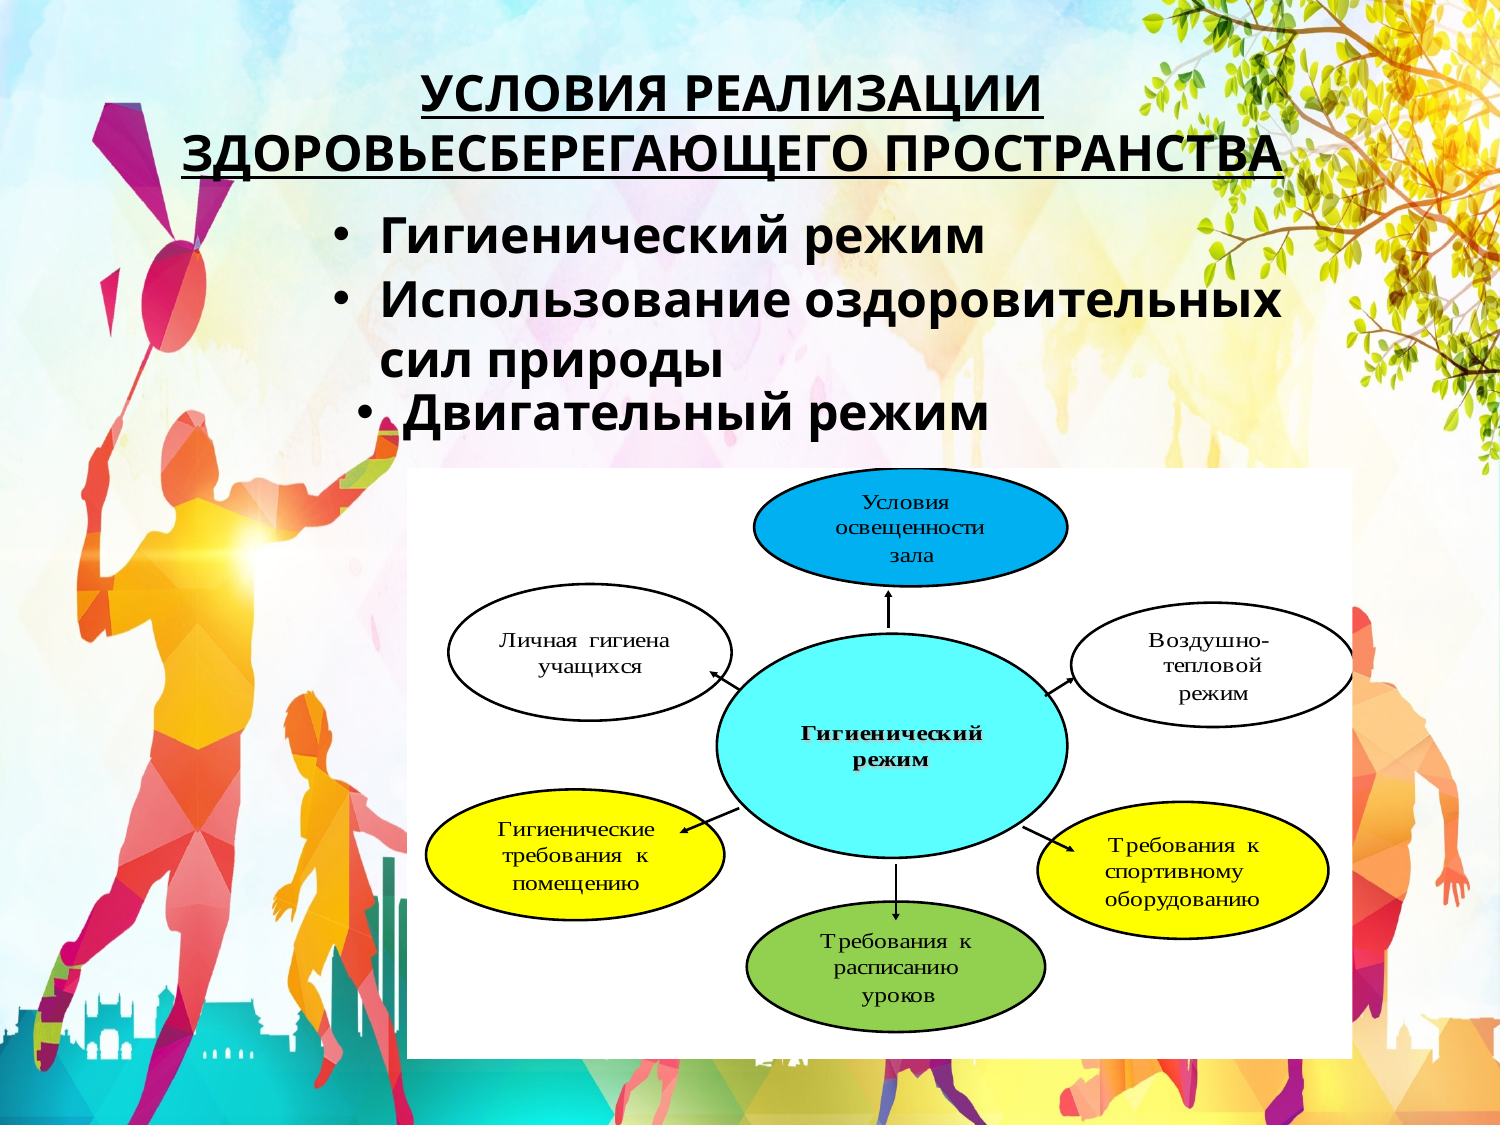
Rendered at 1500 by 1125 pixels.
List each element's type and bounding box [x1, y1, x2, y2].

picture [0, 0, 1500, 1125]
text_box [407, 467, 1353, 1060]
